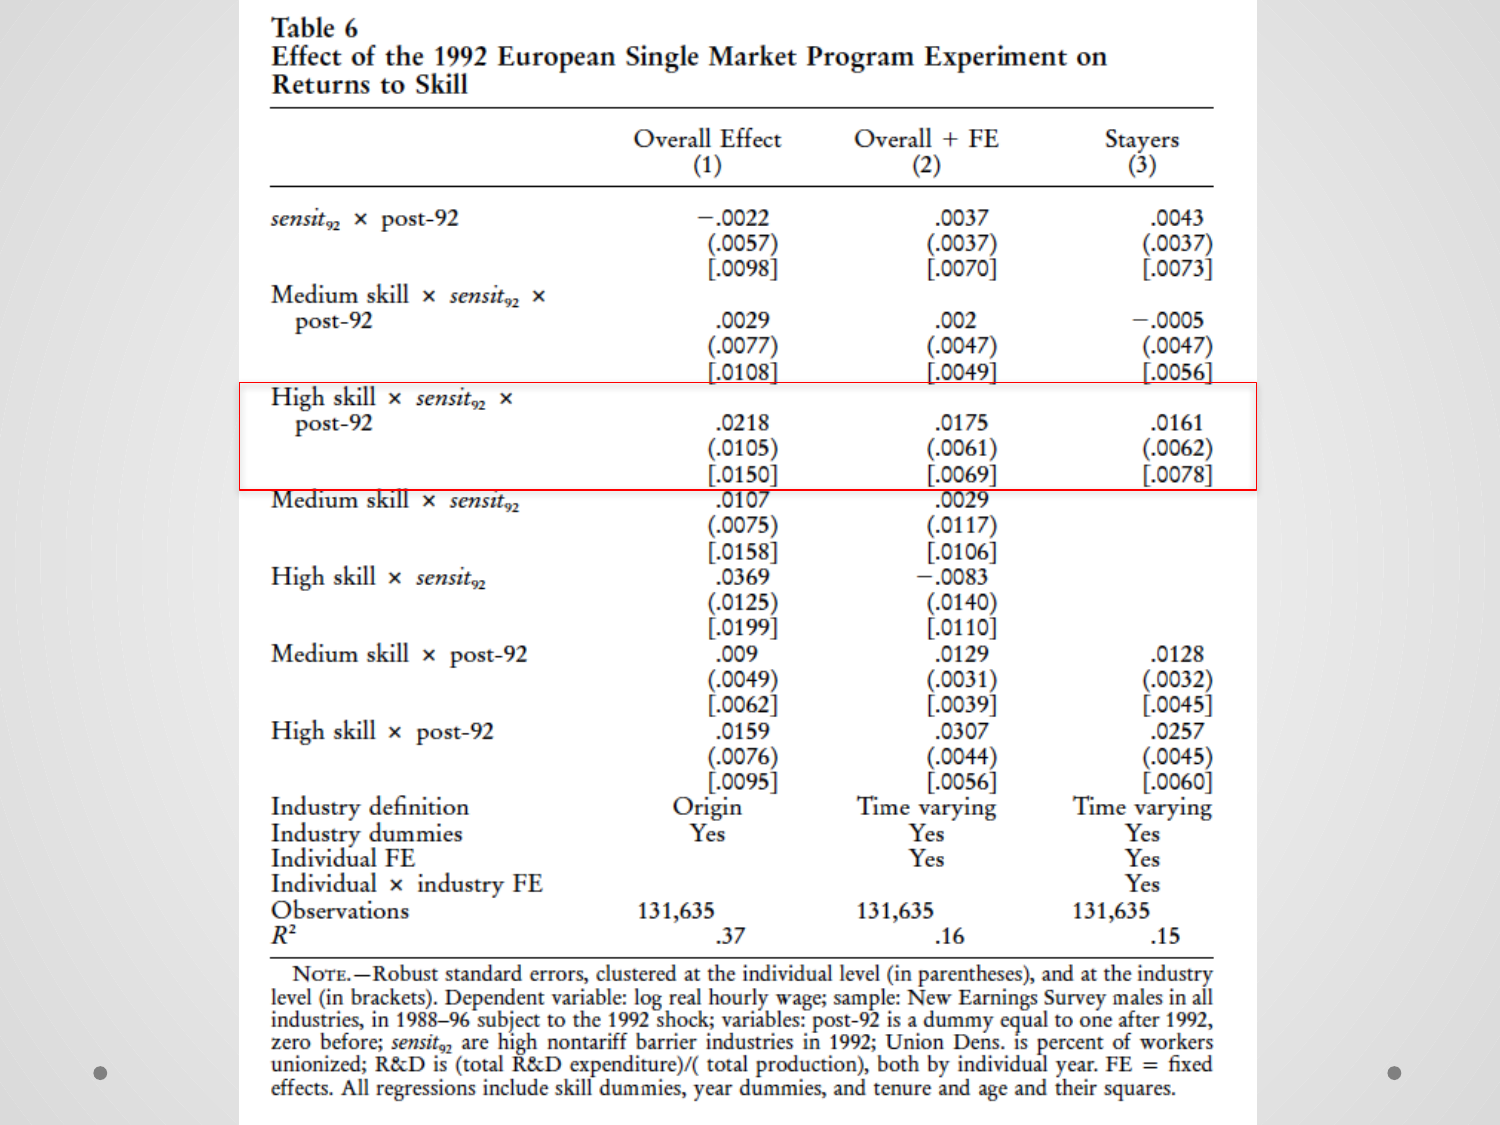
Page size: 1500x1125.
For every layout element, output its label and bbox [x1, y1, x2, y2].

picture [239, 0, 1257, 1125]
